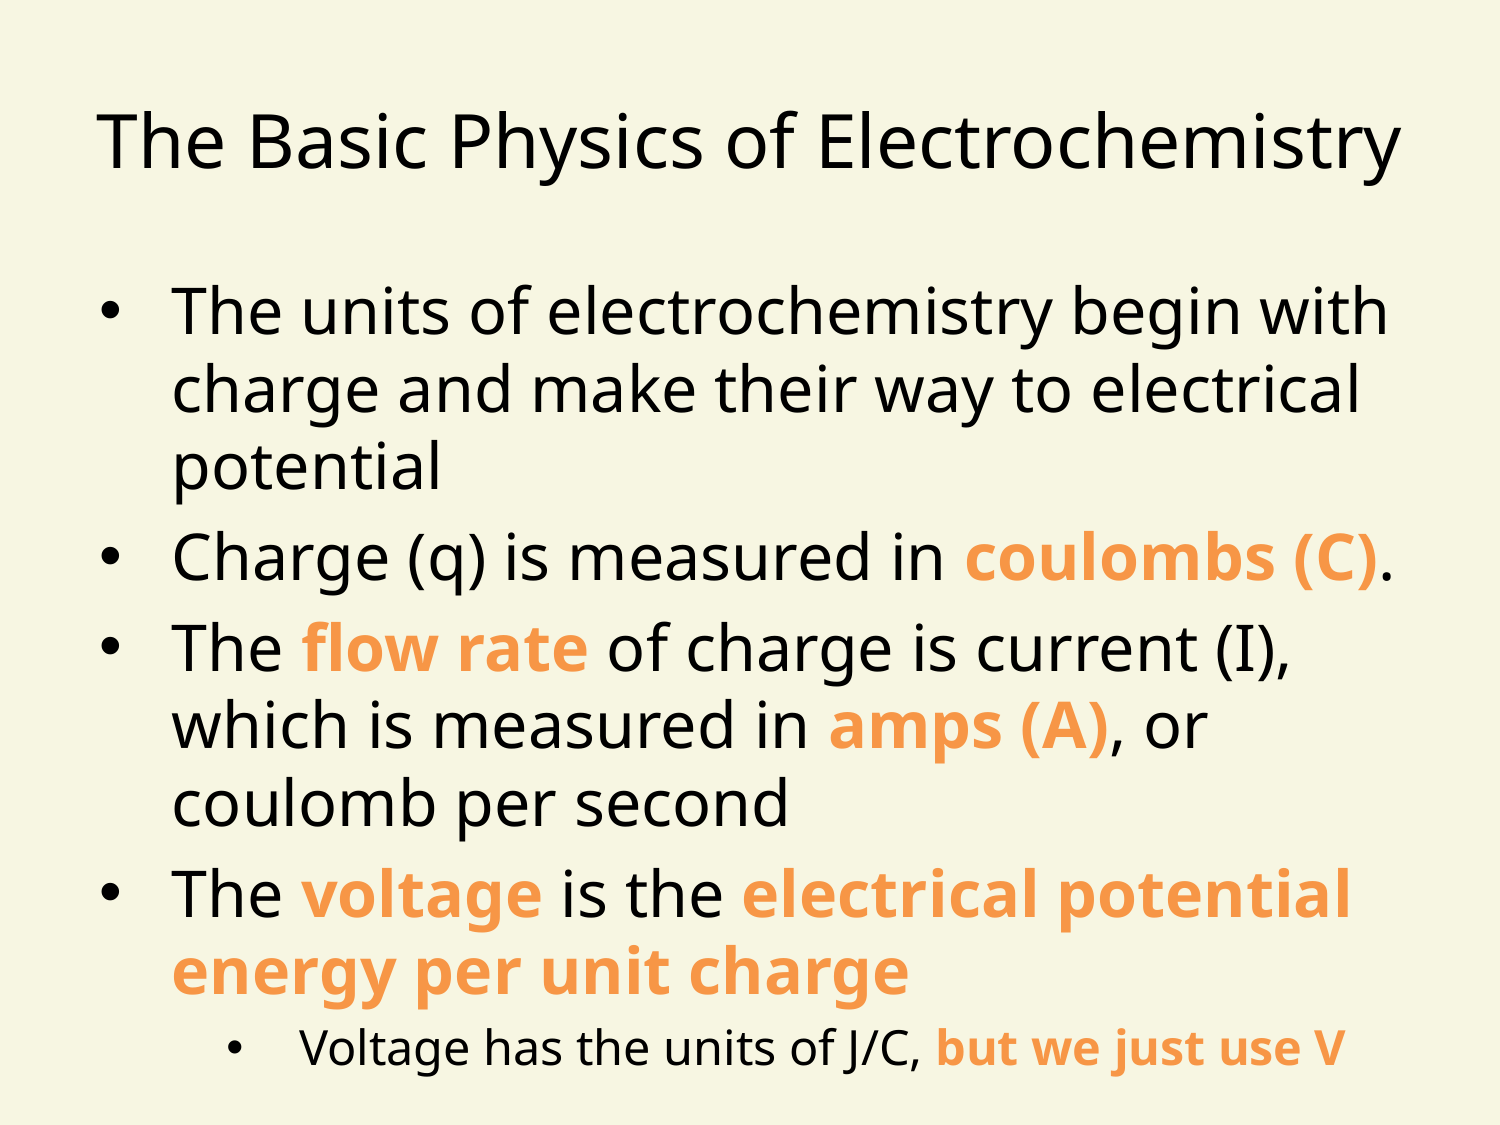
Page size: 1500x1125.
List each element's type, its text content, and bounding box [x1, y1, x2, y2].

title The Basic Physics of Electrochemistry [75, 45, 1425, 233]
list The units of electrochemistry begin with charge and make their way to electrical potential Charge (q) is measured in coulombs (C). The flow rate of charge is current (I), which is measured in amps (A), or coulomb per second The voltage is the electrical potential energy per unit charge Voltage has the units of J/C, but we just use V [75, 262, 1425, 1094]
